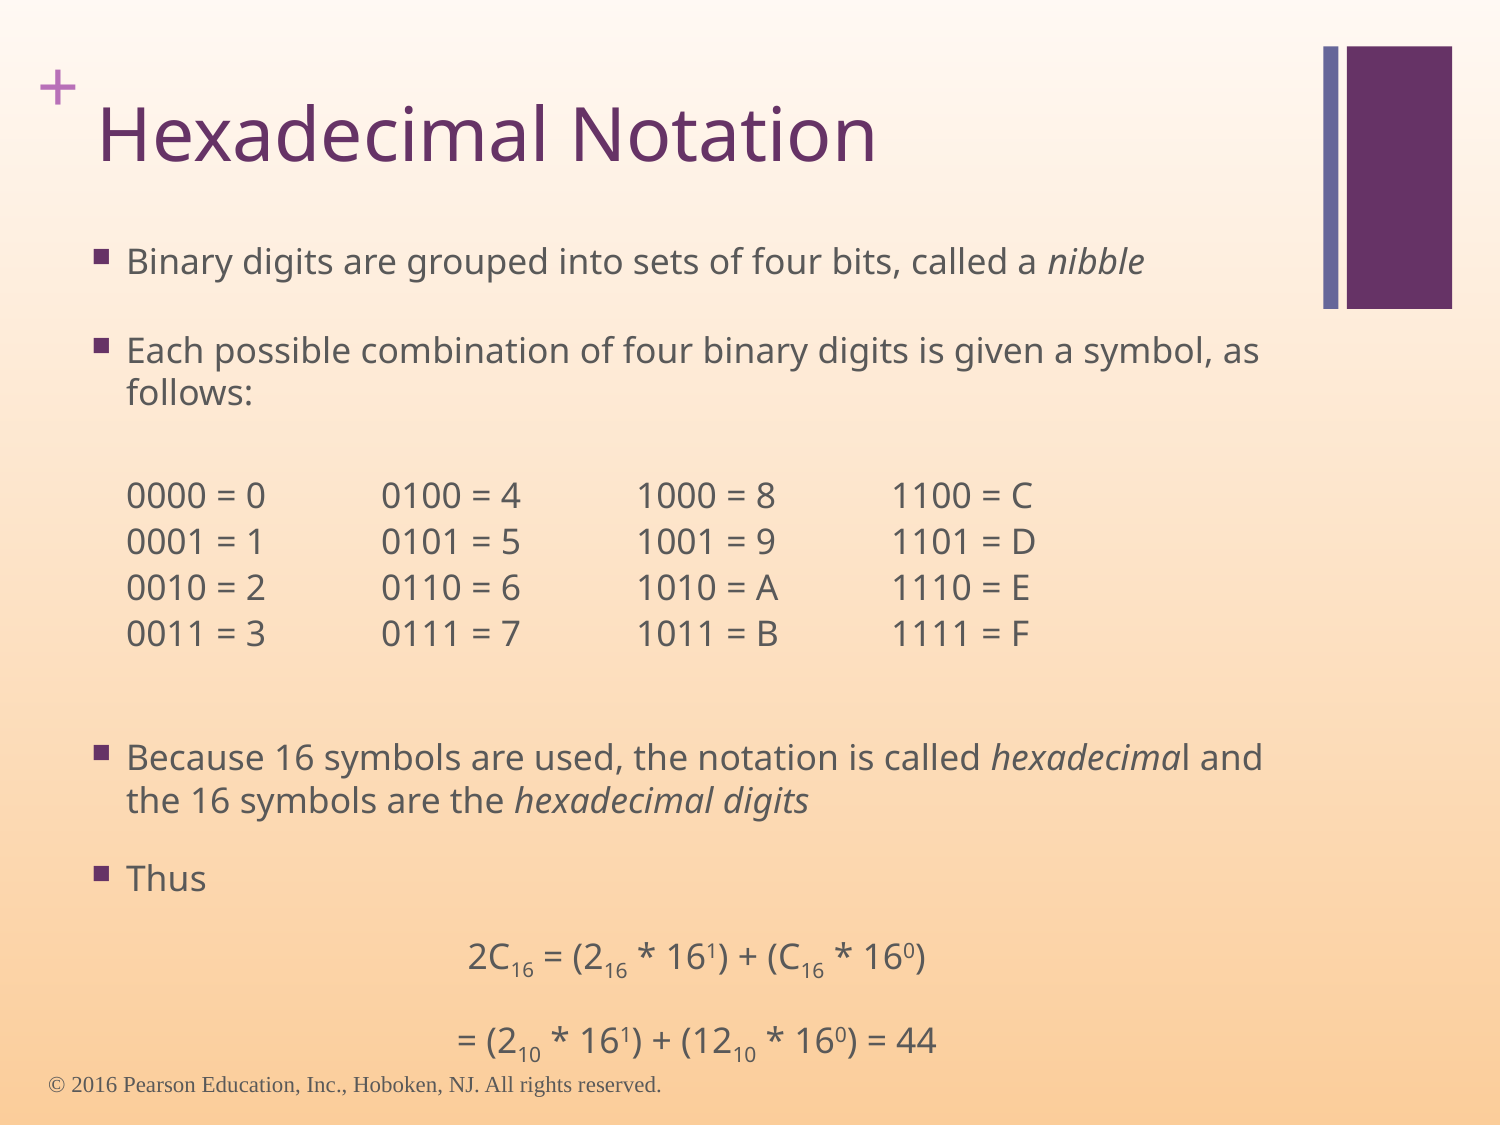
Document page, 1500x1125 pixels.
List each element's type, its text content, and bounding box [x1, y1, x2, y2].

title Hexadecimal Notation [81, 79, 1322, 263]
list Binary digits are grouped into sets of four bits, called a nibble Each possible combination of four binary digits is given a symbol, as follows: 0000 = 0 0100 = 4 1000 = 8 1100 = C 0001 = 1 0101 = 5 1001 = 9 1101 = D 0010 = 2 0110 = 6 1010 = A 1110 = E 0011 = 3 0111 = 7 1011 = B 1111 = F Because 16 symbols are used, the notation is called hexadecimal and the 16 symbols are the hexadecimal digits Thus 2C16 = (216 * 161) + (C16 * 160) = (210 * 161) + (1210 * 160) = 44 [76, 231, 1317, 1083]
footer © 2016 Pearson Education, Inc., Hoboken, NJ. All rights reserved. [33, 1053, 1038, 1114]
